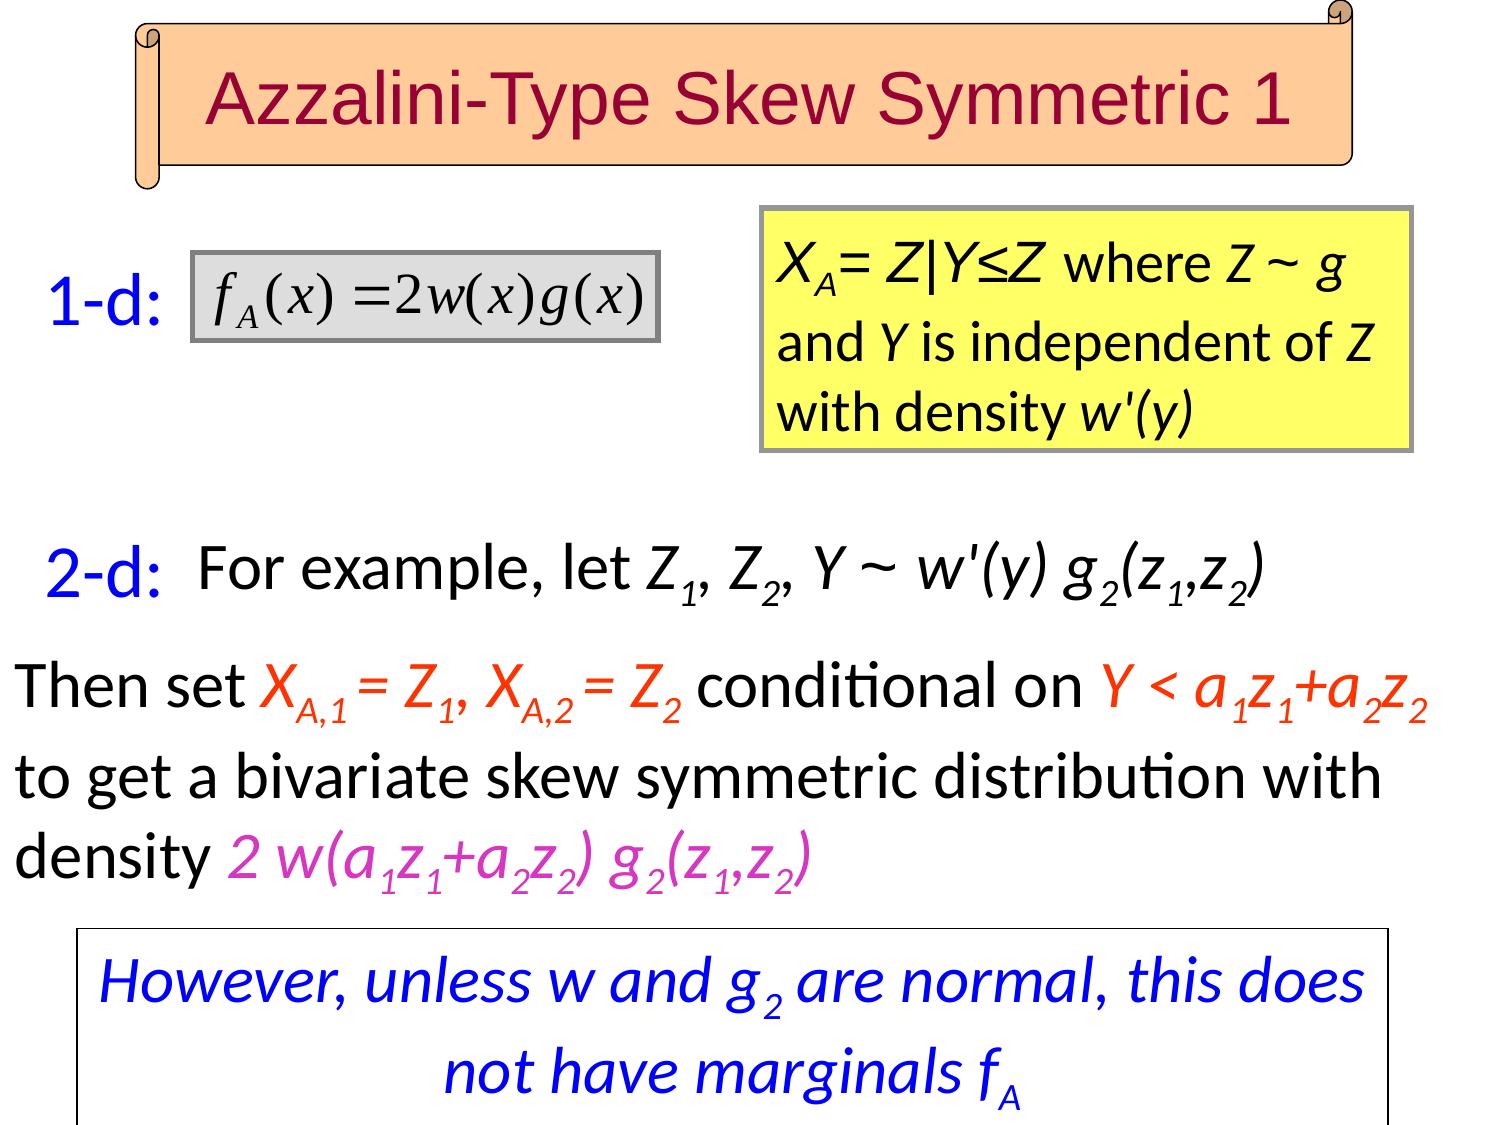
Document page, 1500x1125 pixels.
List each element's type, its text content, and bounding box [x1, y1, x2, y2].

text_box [194, 255, 656, 339]
text_box XA= Z|Y≤Z where Z ~ g and Y is independent of Z with density w'(y) [761, 207, 1412, 451]
text_box Azzalini-Type Skew Symmetric 1 [135, 0, 1353, 189]
text_box 2-d: [29, 515, 180, 621]
text_box However, unless w and g2 are normal, this does not have marginals fA [76, 928, 1388, 1125]
text_box 1-d: [29, 243, 180, 349]
text_box For example, let Z1, Z2, Y ~ w'(y) g2(z1,z2) [183, 515, 1459, 622]
text_box Then set XA,1 = Z1, XA,2 = Z2 conditional on Y < a1z1+a2z2 to get a bivariate skew symmetric distribution with density 2 w(a1z1+a2z2) g2(z1,z2) [0, 633, 1500, 910]
